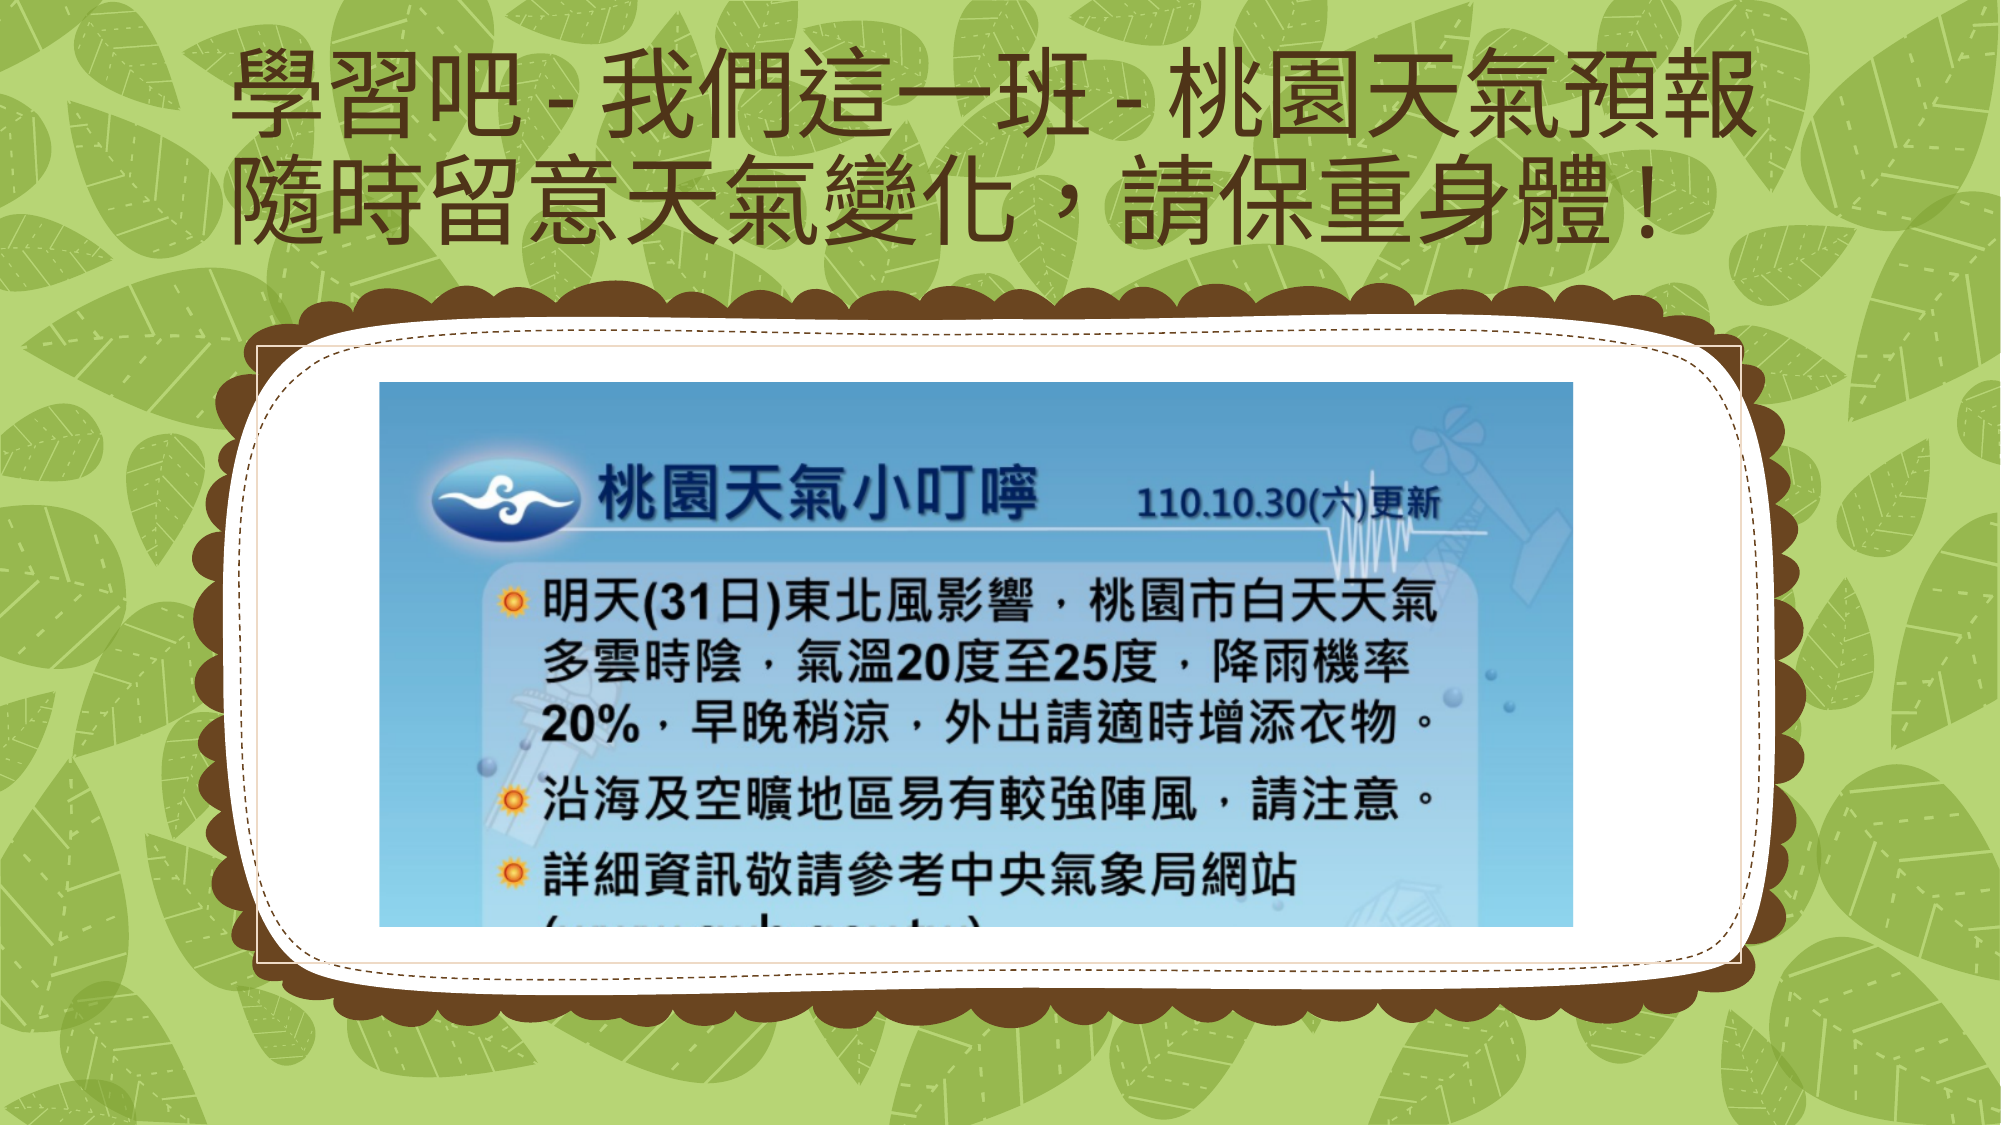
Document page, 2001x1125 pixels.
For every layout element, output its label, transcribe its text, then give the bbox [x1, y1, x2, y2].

picture [257, 346, 1741, 963]
title 學習吧-我們這一班-桃園天氣預報 隨時留意天氣變化，請保重身體! [212, 16, 1788, 267]
